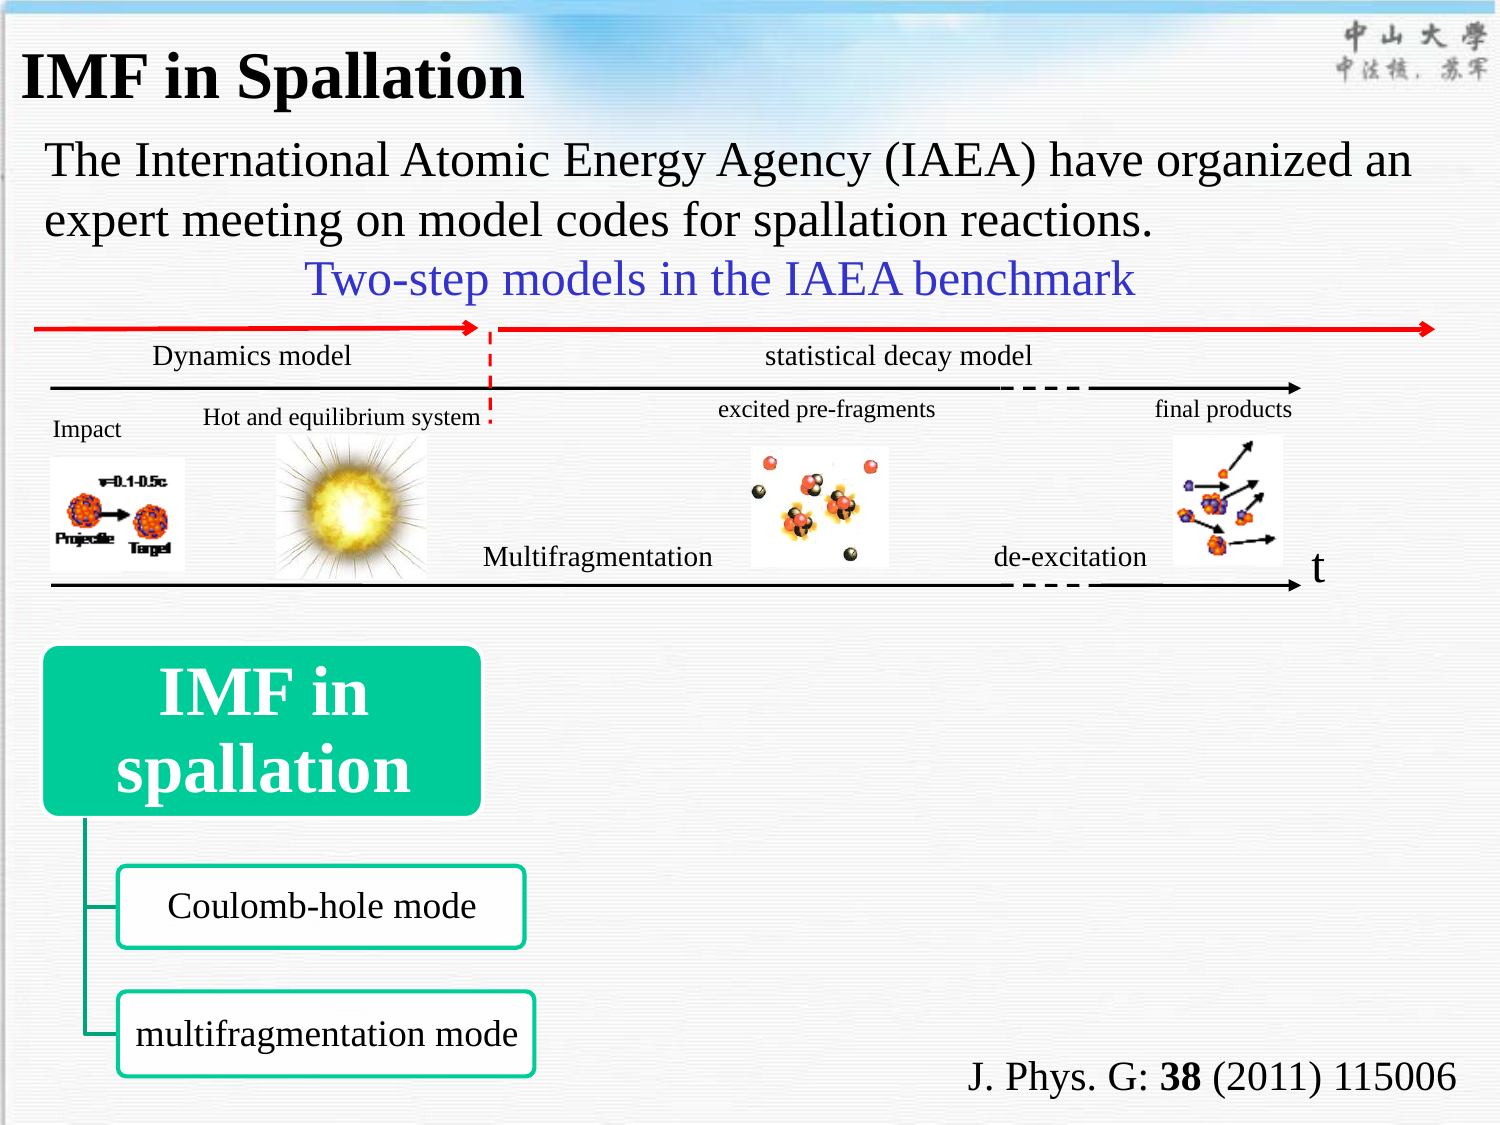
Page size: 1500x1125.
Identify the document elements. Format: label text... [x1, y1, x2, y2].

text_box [29, 621, 535, 1104]
title IMF in Spallation [5, 7, 1388, 138]
text_box The International Atomic Energy Agency (IAEA) have organized an expert meeting on model codes for spallation reactions. [29, 118, 1471, 254]
text_box J. Phys. G: 38 (2011) 115006 [953, 1041, 1483, 1107]
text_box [33, 237, 1436, 602]
picture [0, 0, 1500, 1125]
